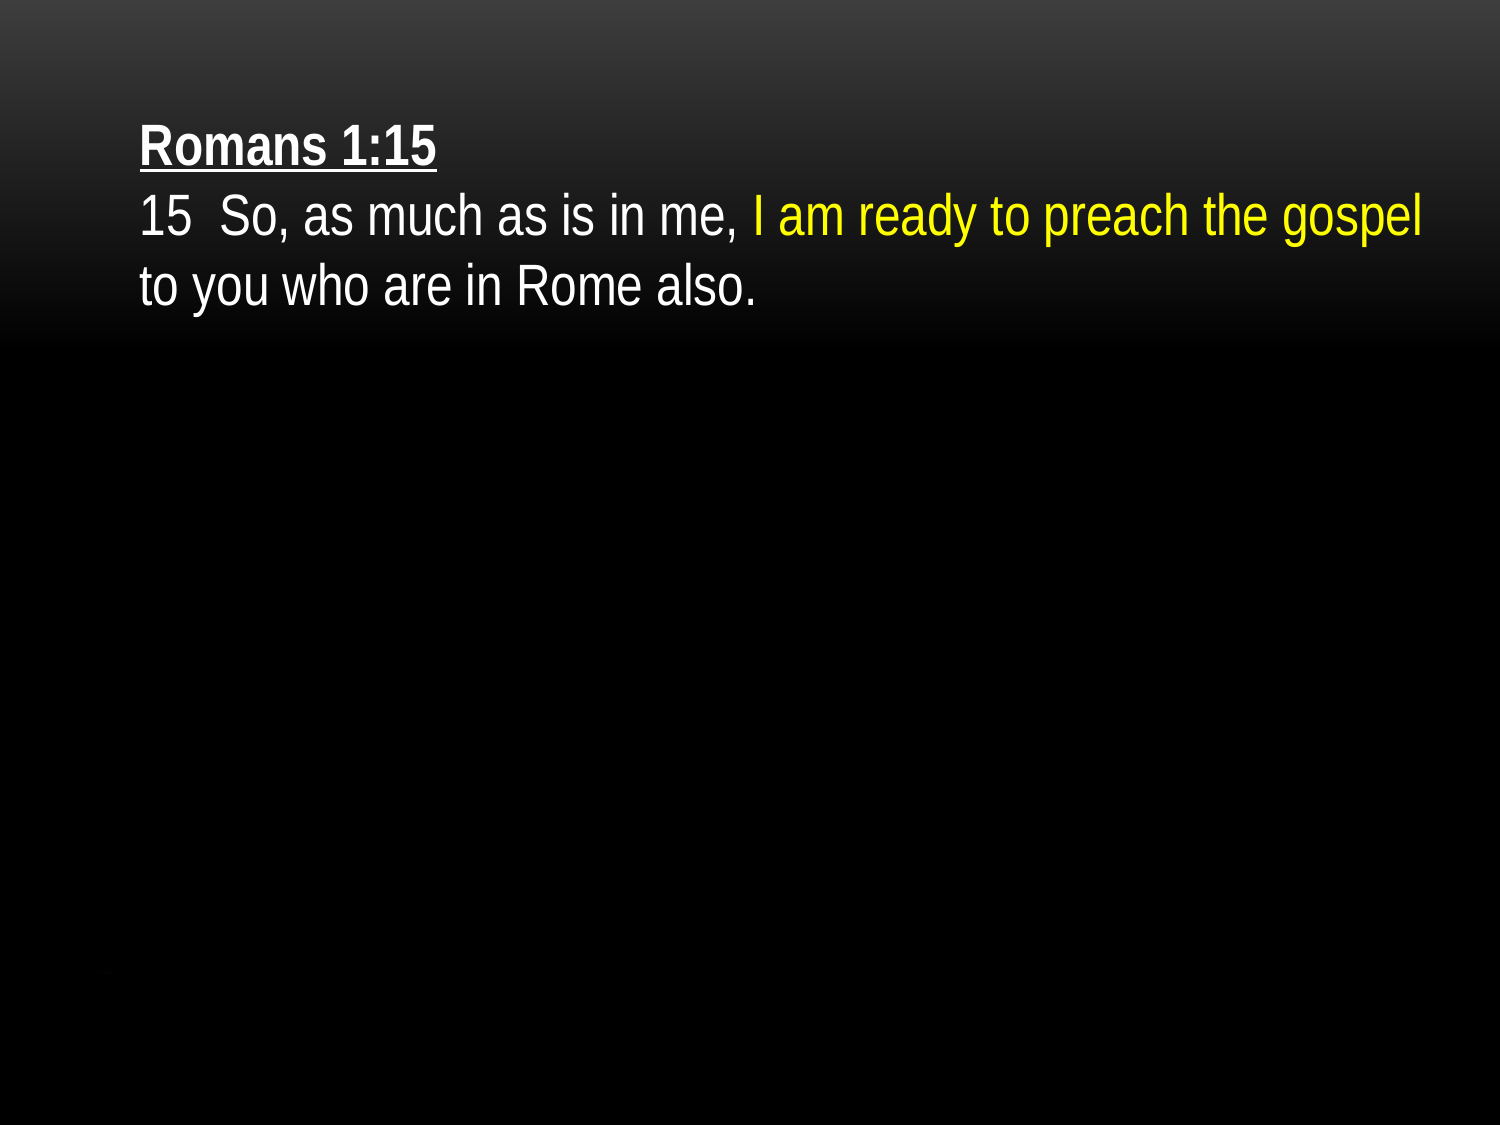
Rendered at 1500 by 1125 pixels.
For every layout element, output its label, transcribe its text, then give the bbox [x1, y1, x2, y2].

text_box Romans 1:15 15 So, as much as is in me, I am ready to preach the gospel to you who are in Rome also. [125, 99, 1450, 325]
picture [0, 0, 1500, 1125]
